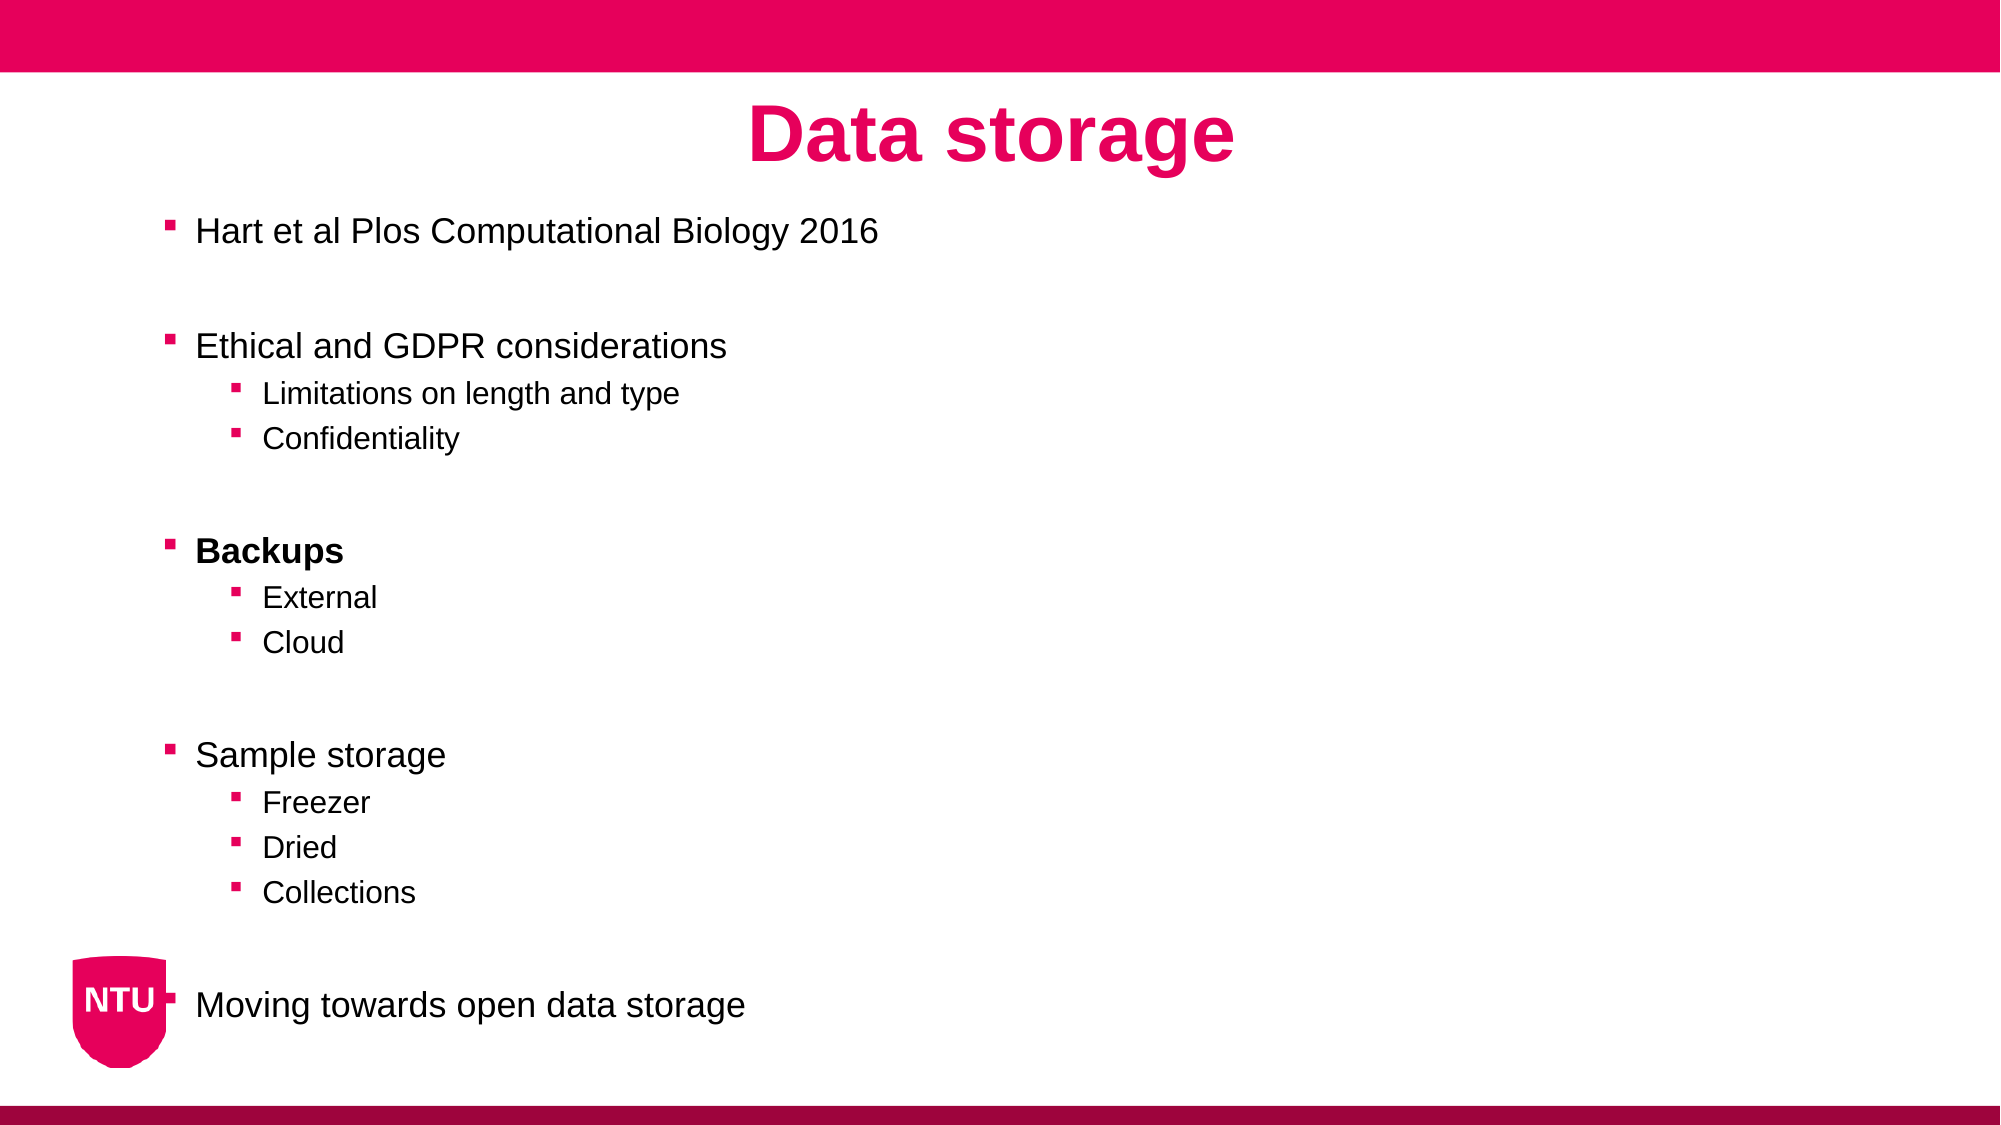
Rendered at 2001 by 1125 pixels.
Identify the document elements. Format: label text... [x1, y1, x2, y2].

text_box Data storage [72, 72, 1928, 185]
list Hart et al Plos Computational Biology 2016 Ethical and GDPR considerations Limitations on length and type Confidentiality Backups External Cloud Sample storage Freezer Dried Collections Moving towards open data storage [162, 200, 1911, 1044]
